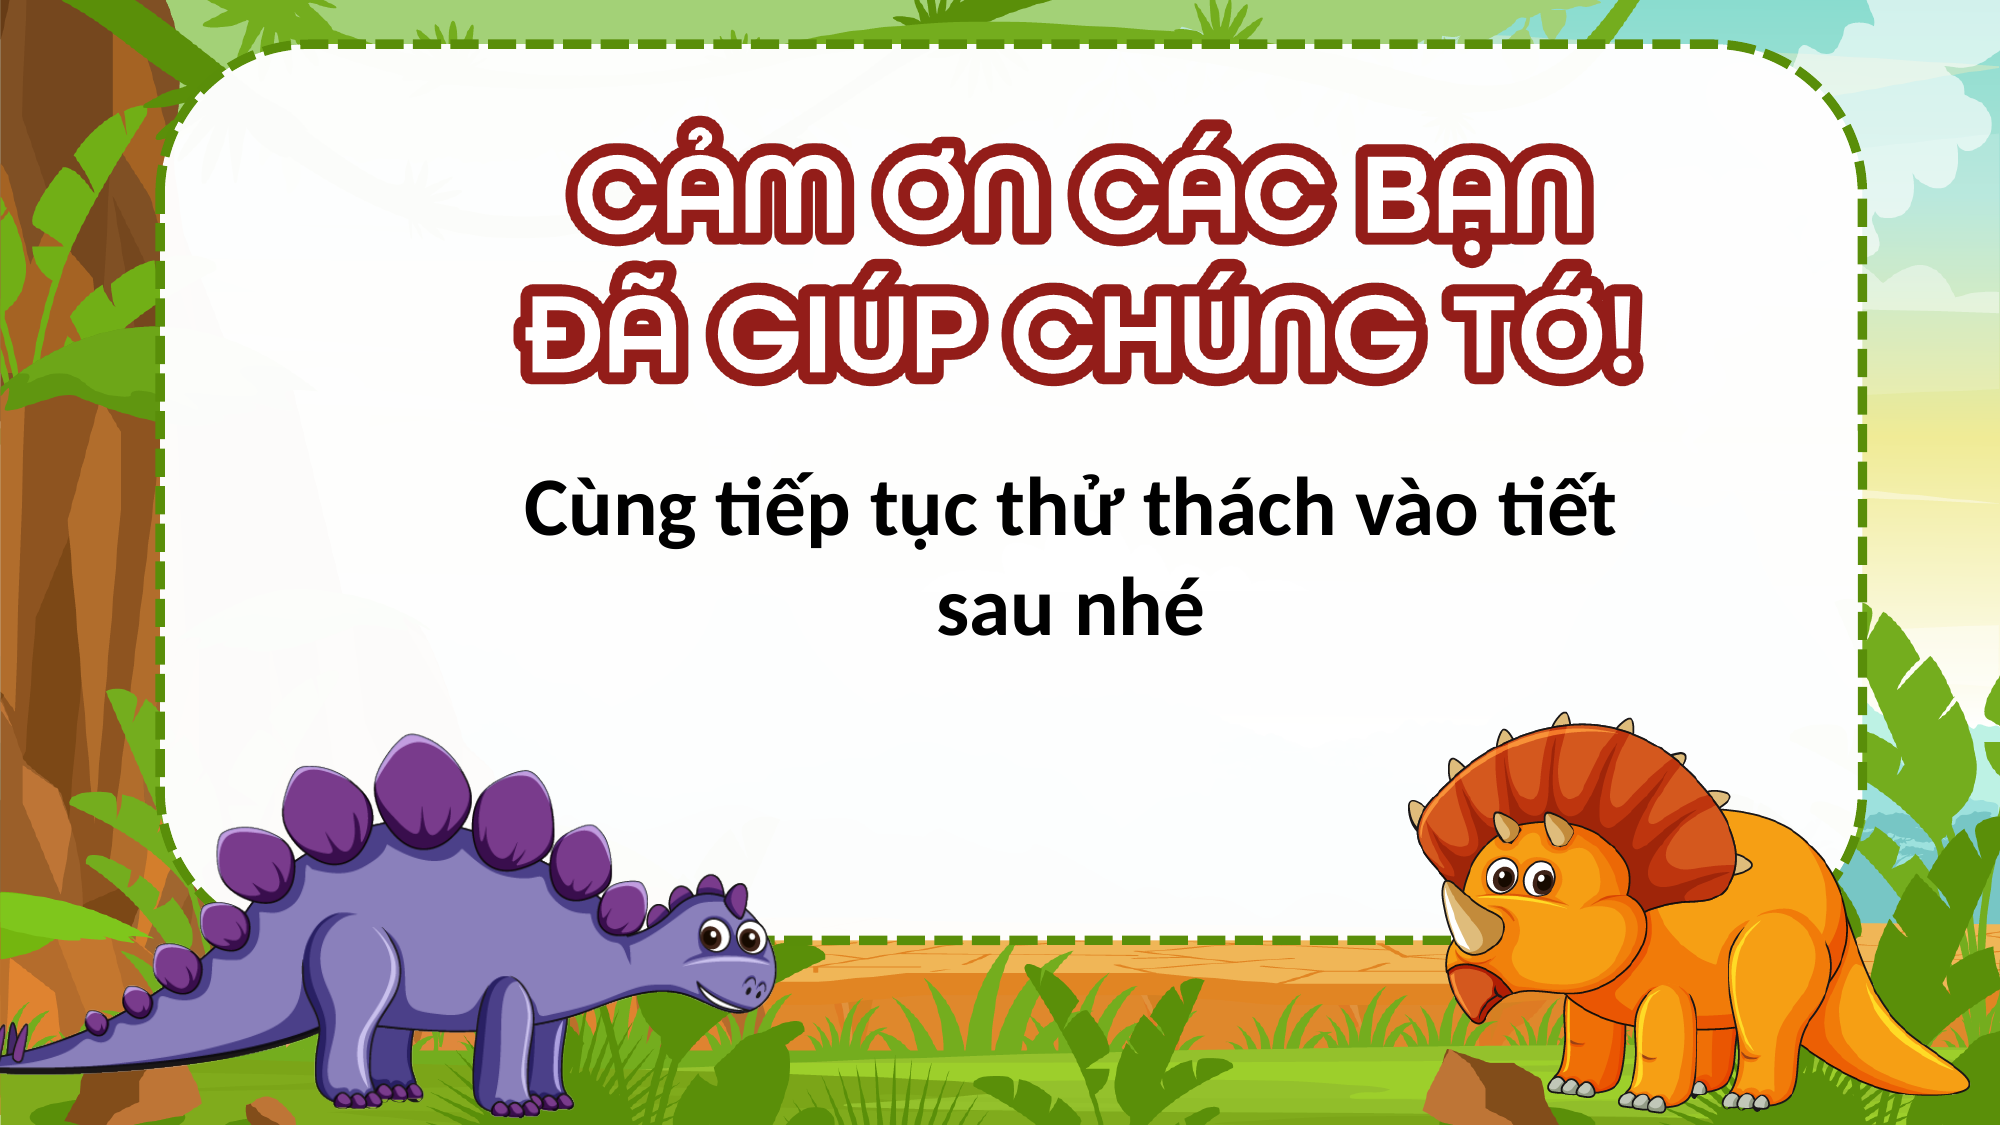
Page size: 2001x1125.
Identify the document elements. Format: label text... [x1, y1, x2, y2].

picture [0, 0, 2001, 1125]
text_box Cùng tiếp tục thử thách vào tiết sau nhé [487, 470, 1655, 760]
